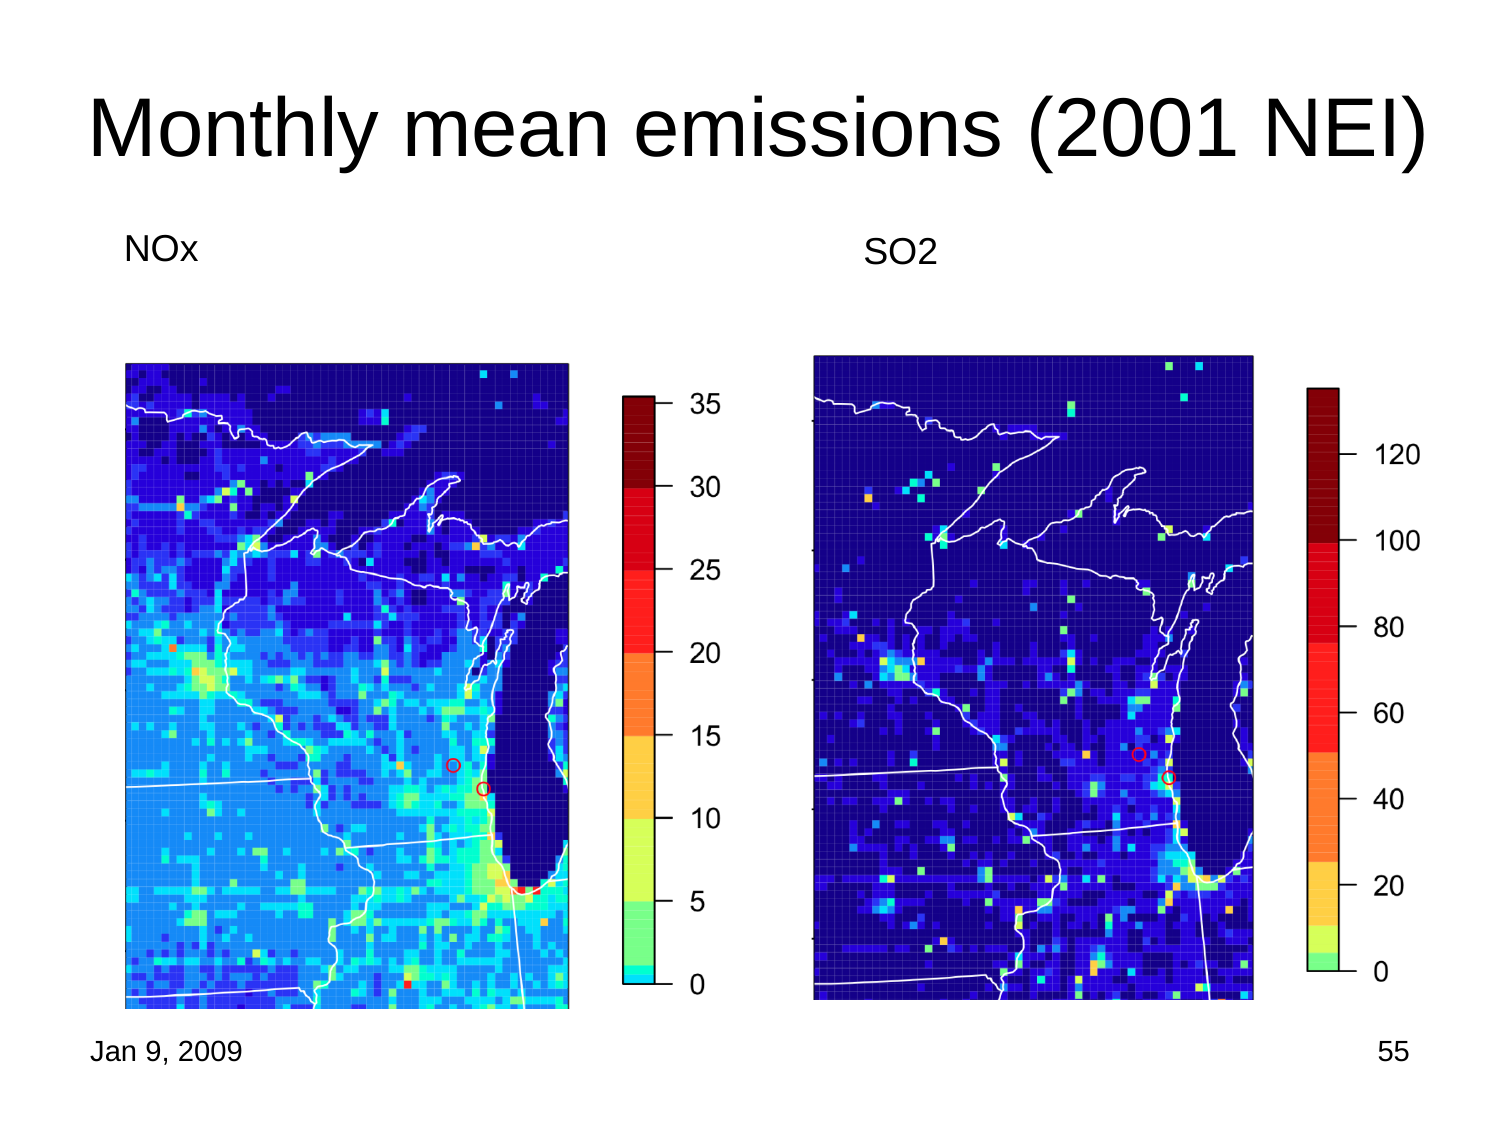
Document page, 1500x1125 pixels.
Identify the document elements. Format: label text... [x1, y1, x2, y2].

picture [811, 252, 1472, 1001]
text_box SO2 [848, 219, 1224, 251]
picture [124, 259, 788, 1009]
title Monthly mean emissions (2001 NEI) [72, 29, 1461, 217]
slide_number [74, 1024, 426, 1103]
slide_number 55 [1074, 1024, 1426, 1103]
text_box NOx [109, 216, 485, 277]
